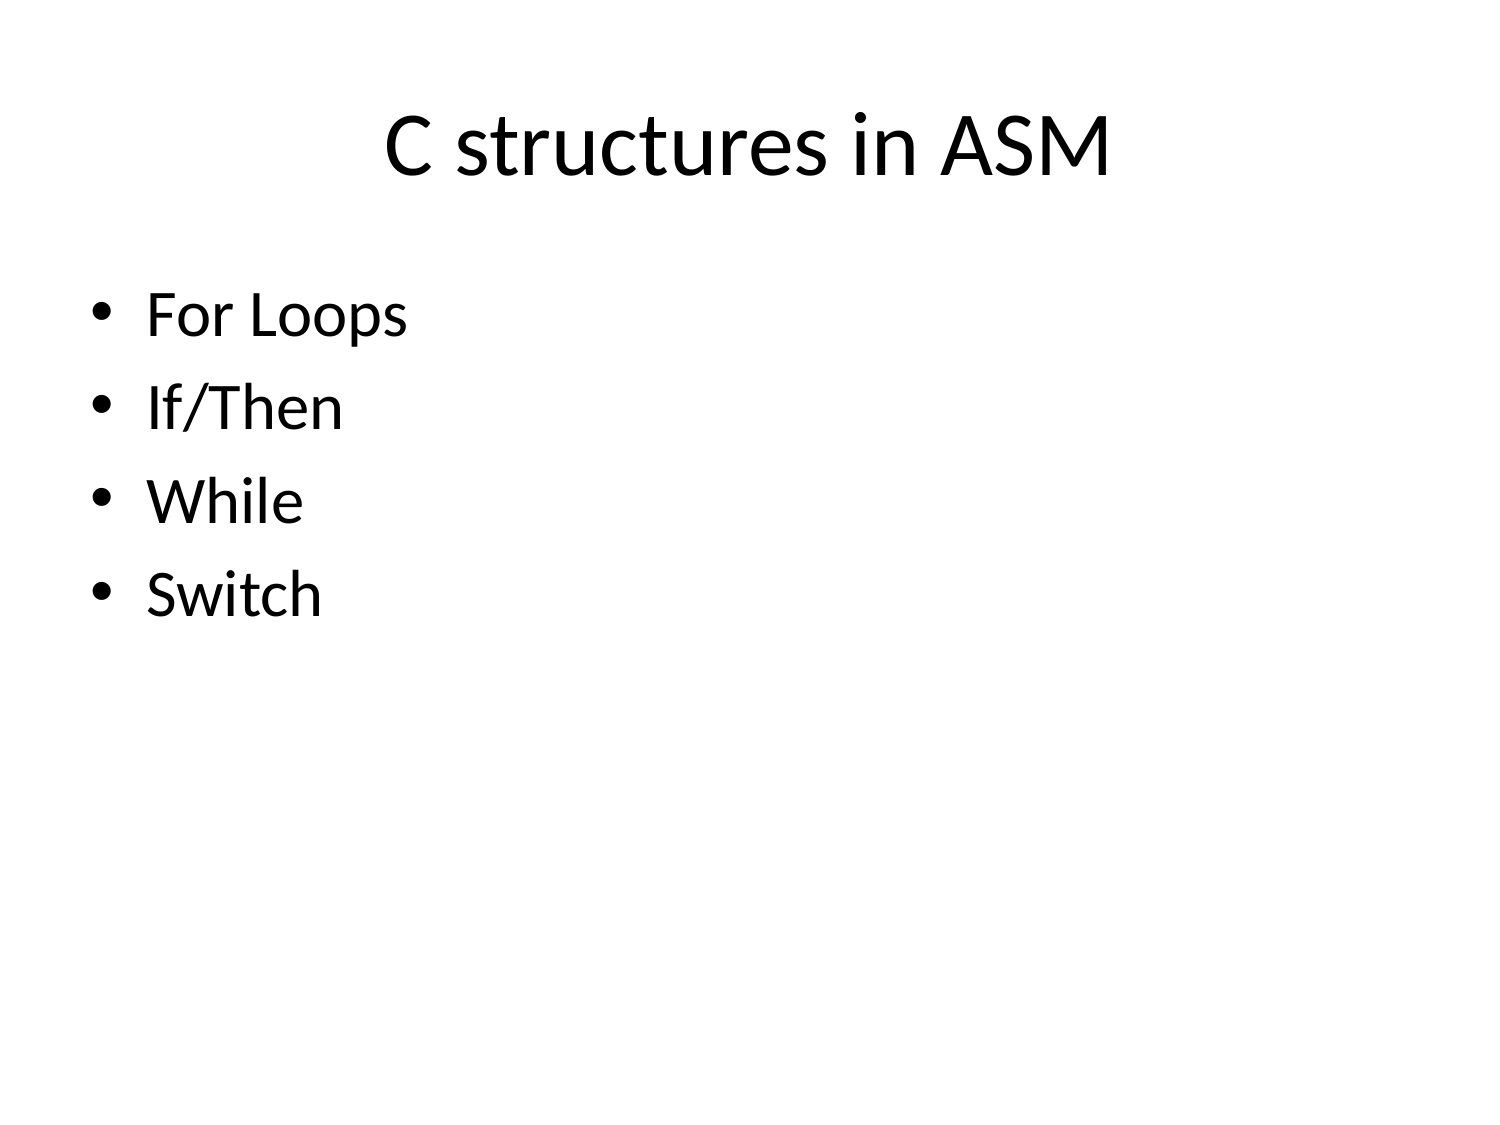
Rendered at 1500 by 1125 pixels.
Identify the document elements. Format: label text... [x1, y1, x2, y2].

title C structures in ASM [75, 45, 1425, 233]
list For Loops If/Then While Switch [75, 262, 1425, 1005]
